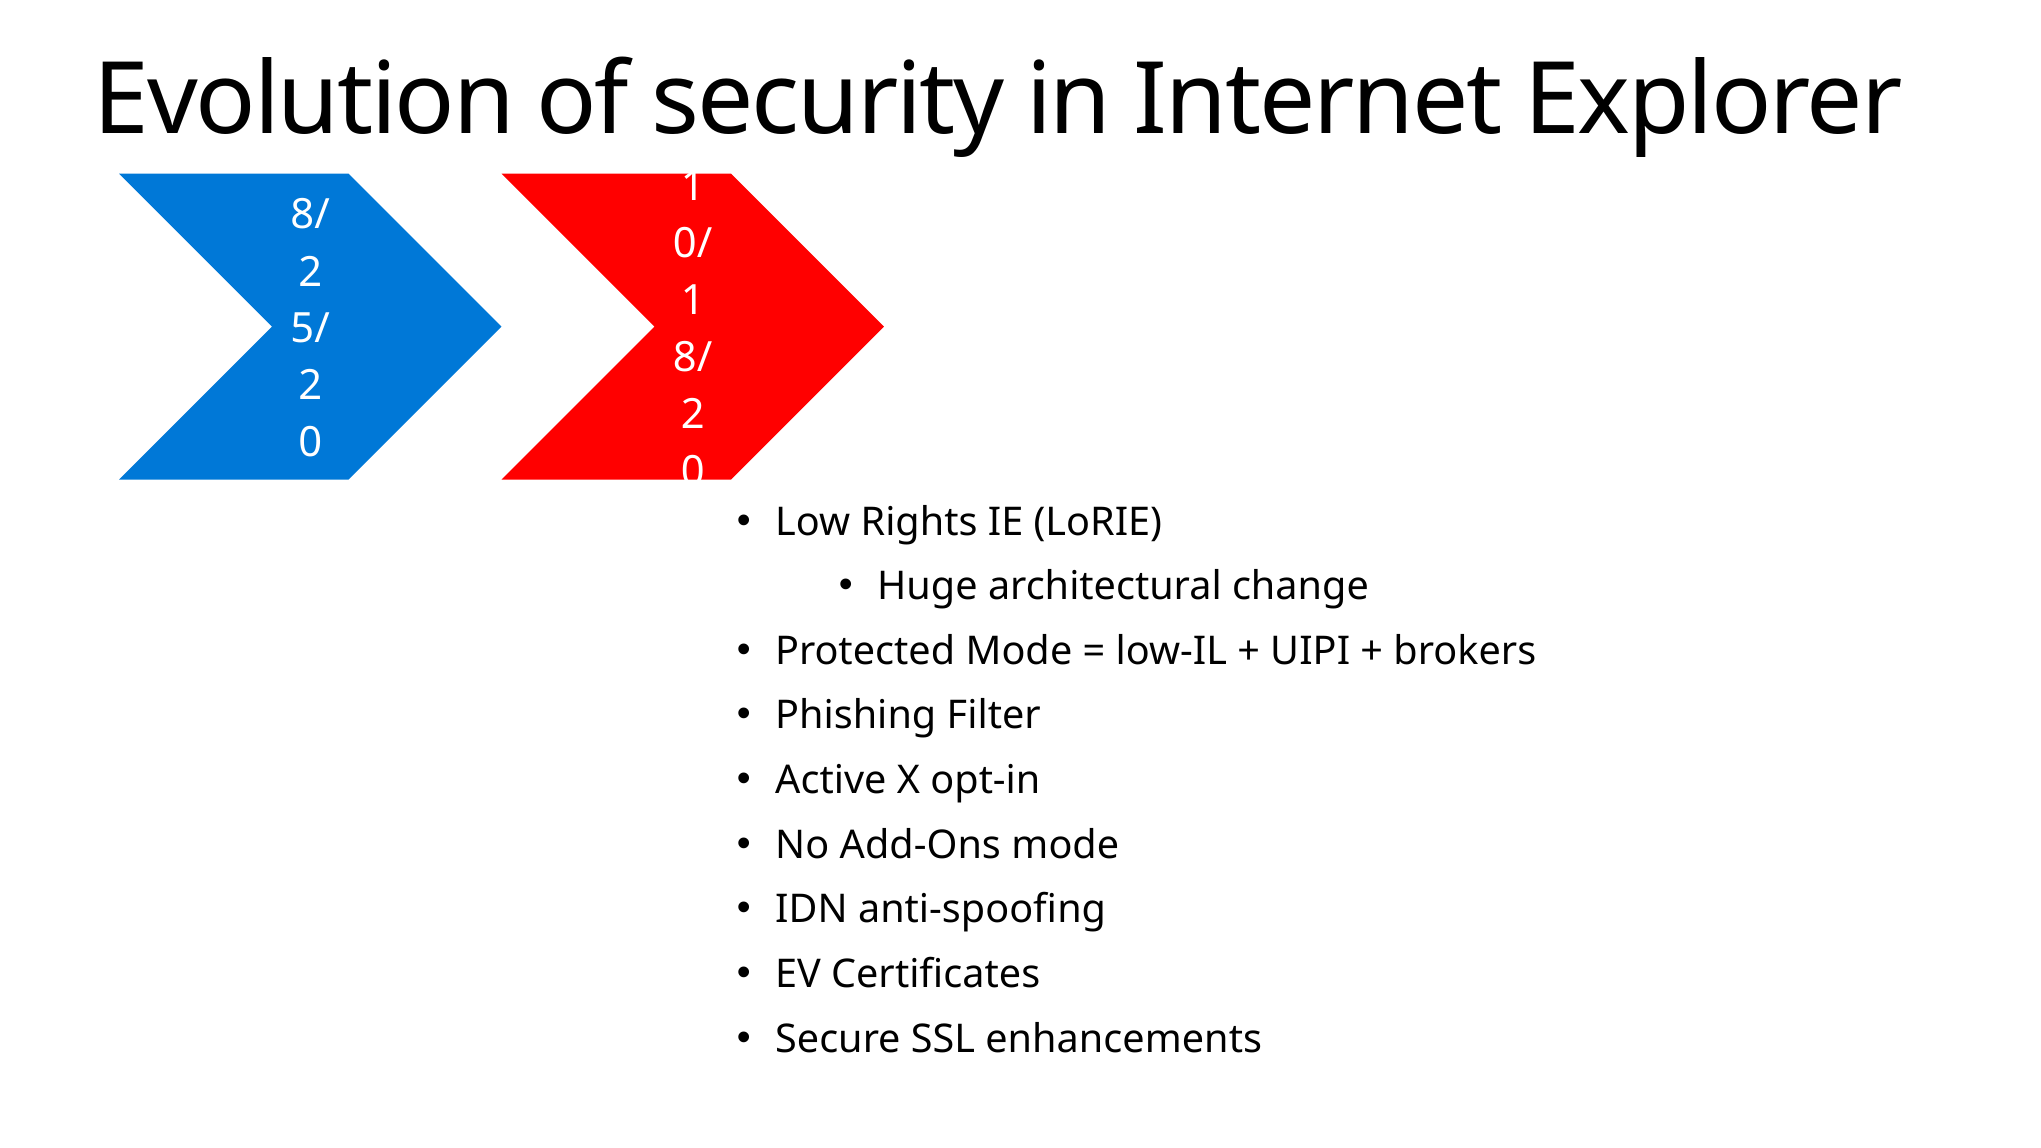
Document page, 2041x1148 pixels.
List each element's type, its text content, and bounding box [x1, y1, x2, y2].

title Evolution of security in Internet Explorer [93, 32, 1941, 224]
text_box Low Rights IE (LoRIE) Huge architectural change Protected Mode = low-IL + UIPI + brokers Phishing Filter Active X opt-in No Add-Ons mode IDN anti-spoofing EV Certificates Secure SSL enhancements [722, 488, 1727, 1068]
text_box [118, 173, 885, 480]
